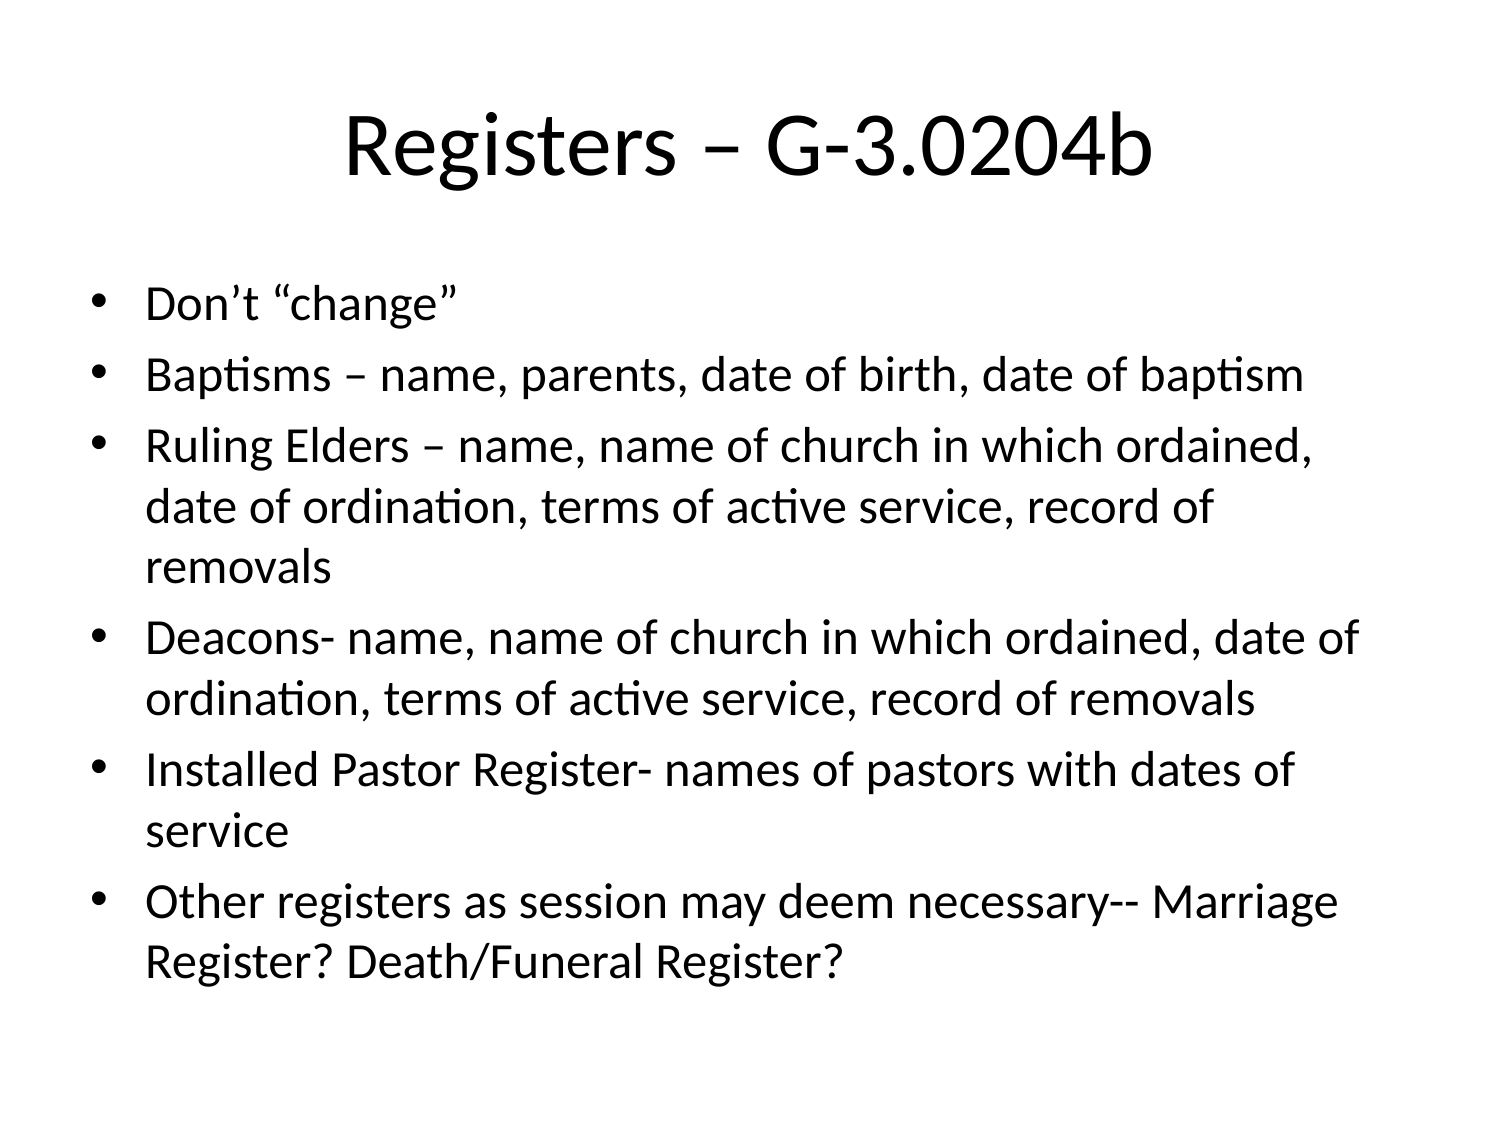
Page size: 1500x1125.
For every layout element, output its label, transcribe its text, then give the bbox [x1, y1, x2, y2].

list Don’t “change” Baptisms – name, parents, date of birth, date of baptism Ruling Elders – name, name of church in which ordained, date of ordination, terms of active service, record of removals Deacons- name, name of church in which ordained, date of ordination, terms of active service, record of removals Installed Pastor Register- names of pastors with dates of service Other registers as session may deem necessary-- Marriage Register? Death/Funeral Register? [75, 262, 1425, 1005]
title Registers – G-3.0204b [75, 45, 1425, 233]
